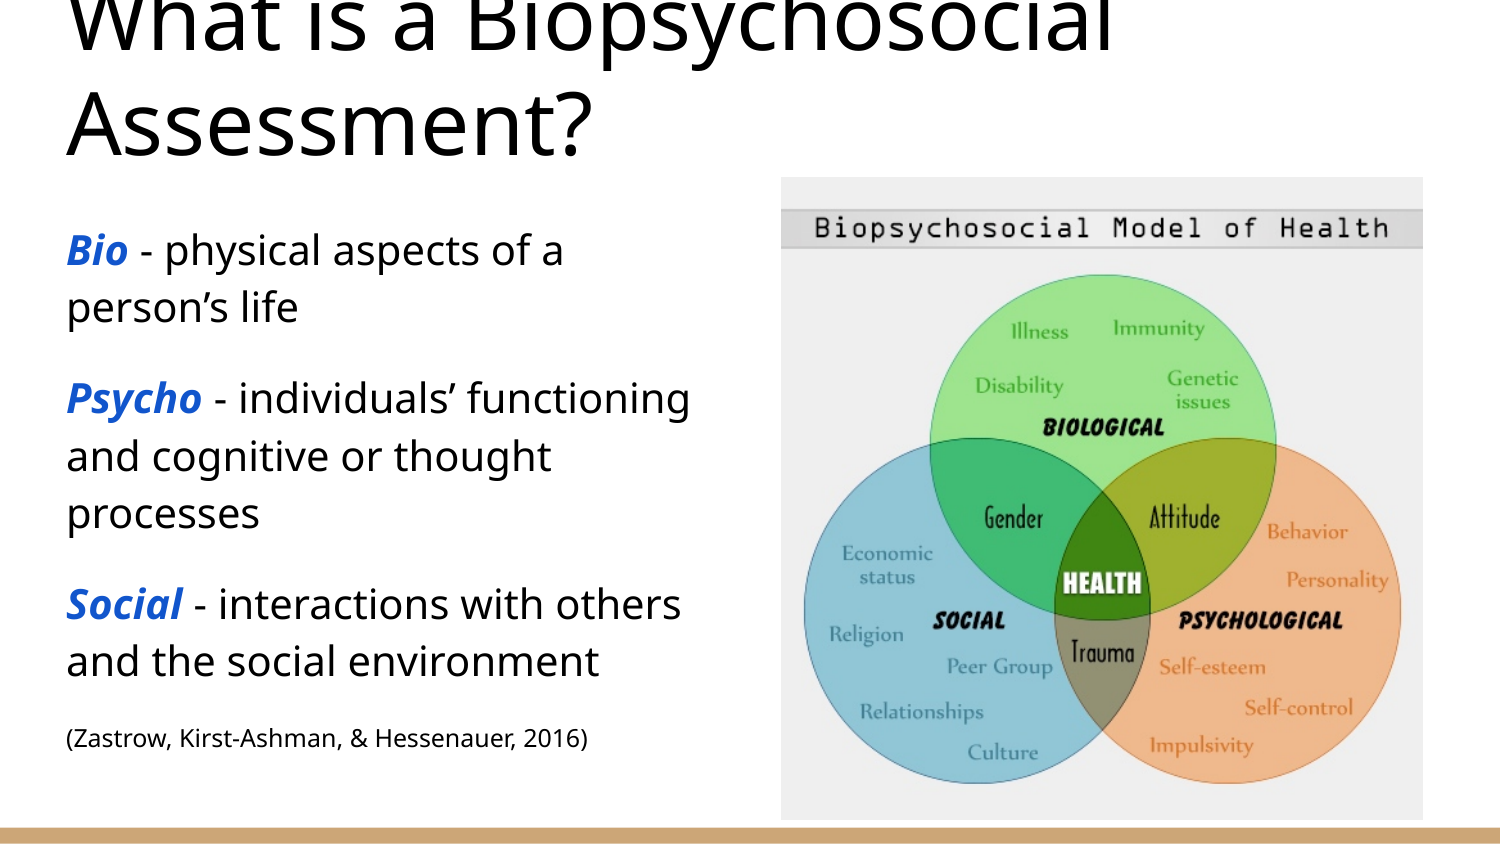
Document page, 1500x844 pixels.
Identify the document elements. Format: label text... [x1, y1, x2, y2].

title What is a Biopsychosocial Assessment? [51, 51, 1449, 189]
picture [780, 177, 1424, 821]
list Bio - physical aspects of a person’s life Psycho - individuals’ functioning and cognitive or thought processes Social - interactions with others and the social environment (Zastrow, Kirst-Ashman, & Hessenauer, 2016) [51, 200, 742, 780]
